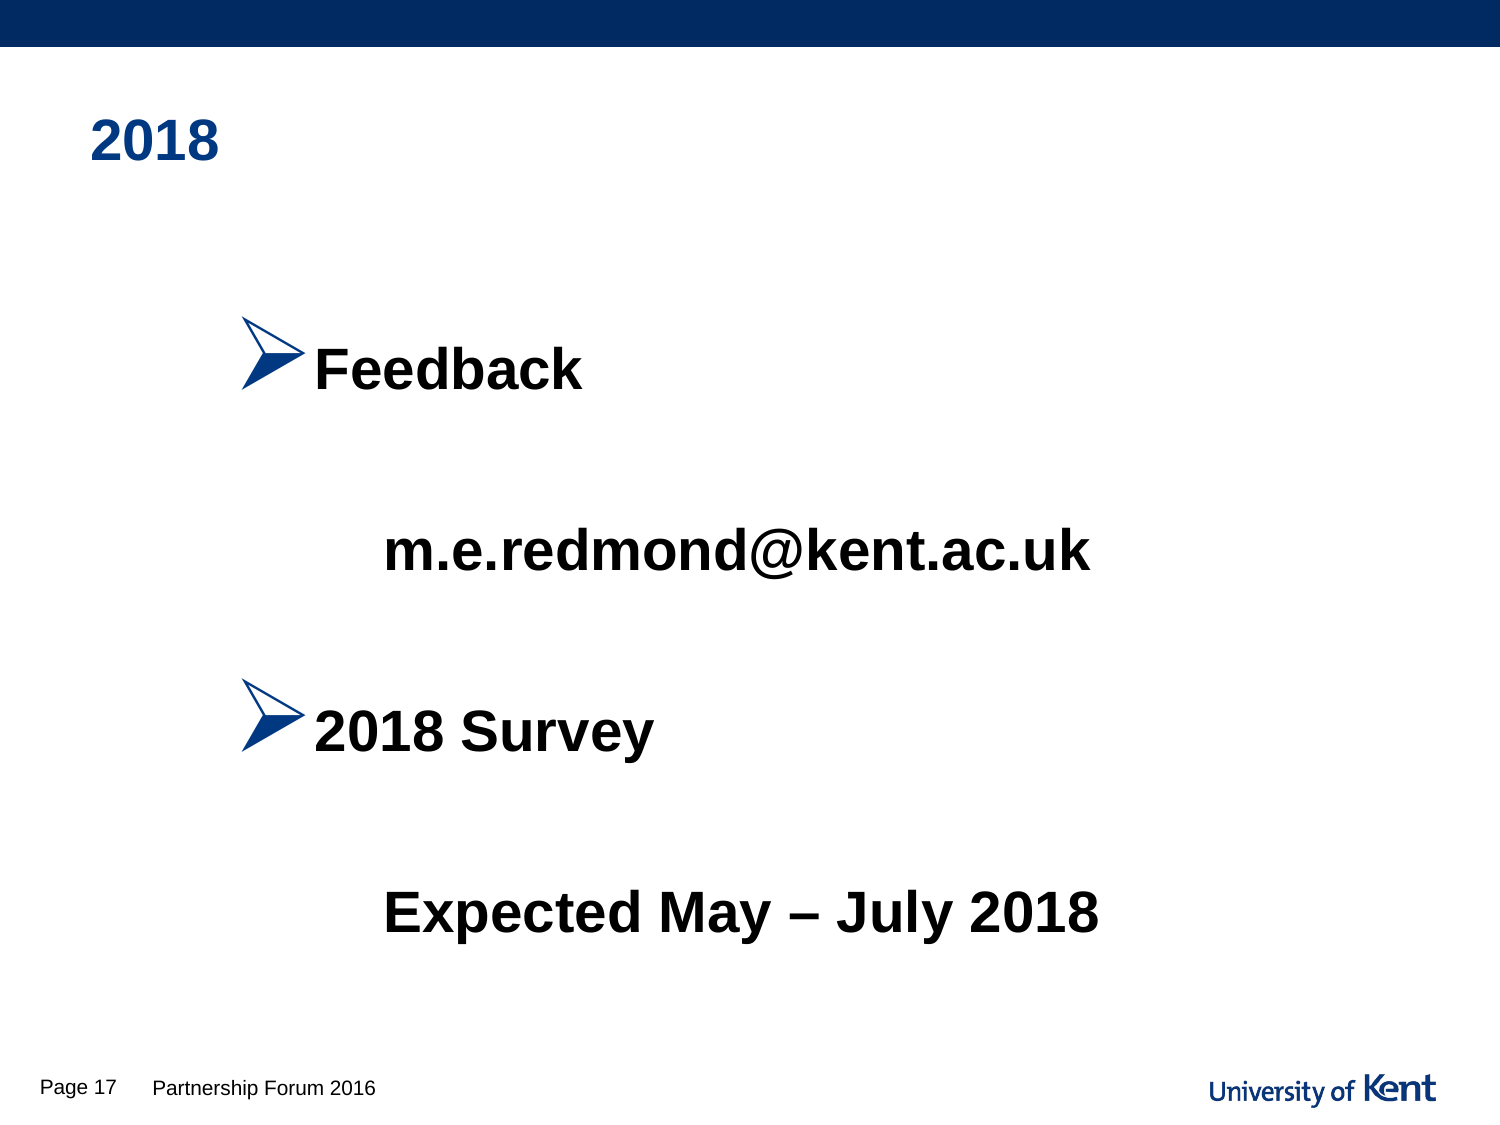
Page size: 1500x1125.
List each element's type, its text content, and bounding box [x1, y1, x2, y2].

footer Partnership Forum 2016 [137, 1067, 1132, 1112]
title 2018 [75, 90, 1436, 185]
list Feedback m.e.redmond@kent.ac.uk 2018 Survey Expected May – July 2018 [218, 243, 1365, 1047]
picture [1210, 1074, 1436, 1108]
slide_number Page 17 [24, 1064, 136, 1109]
